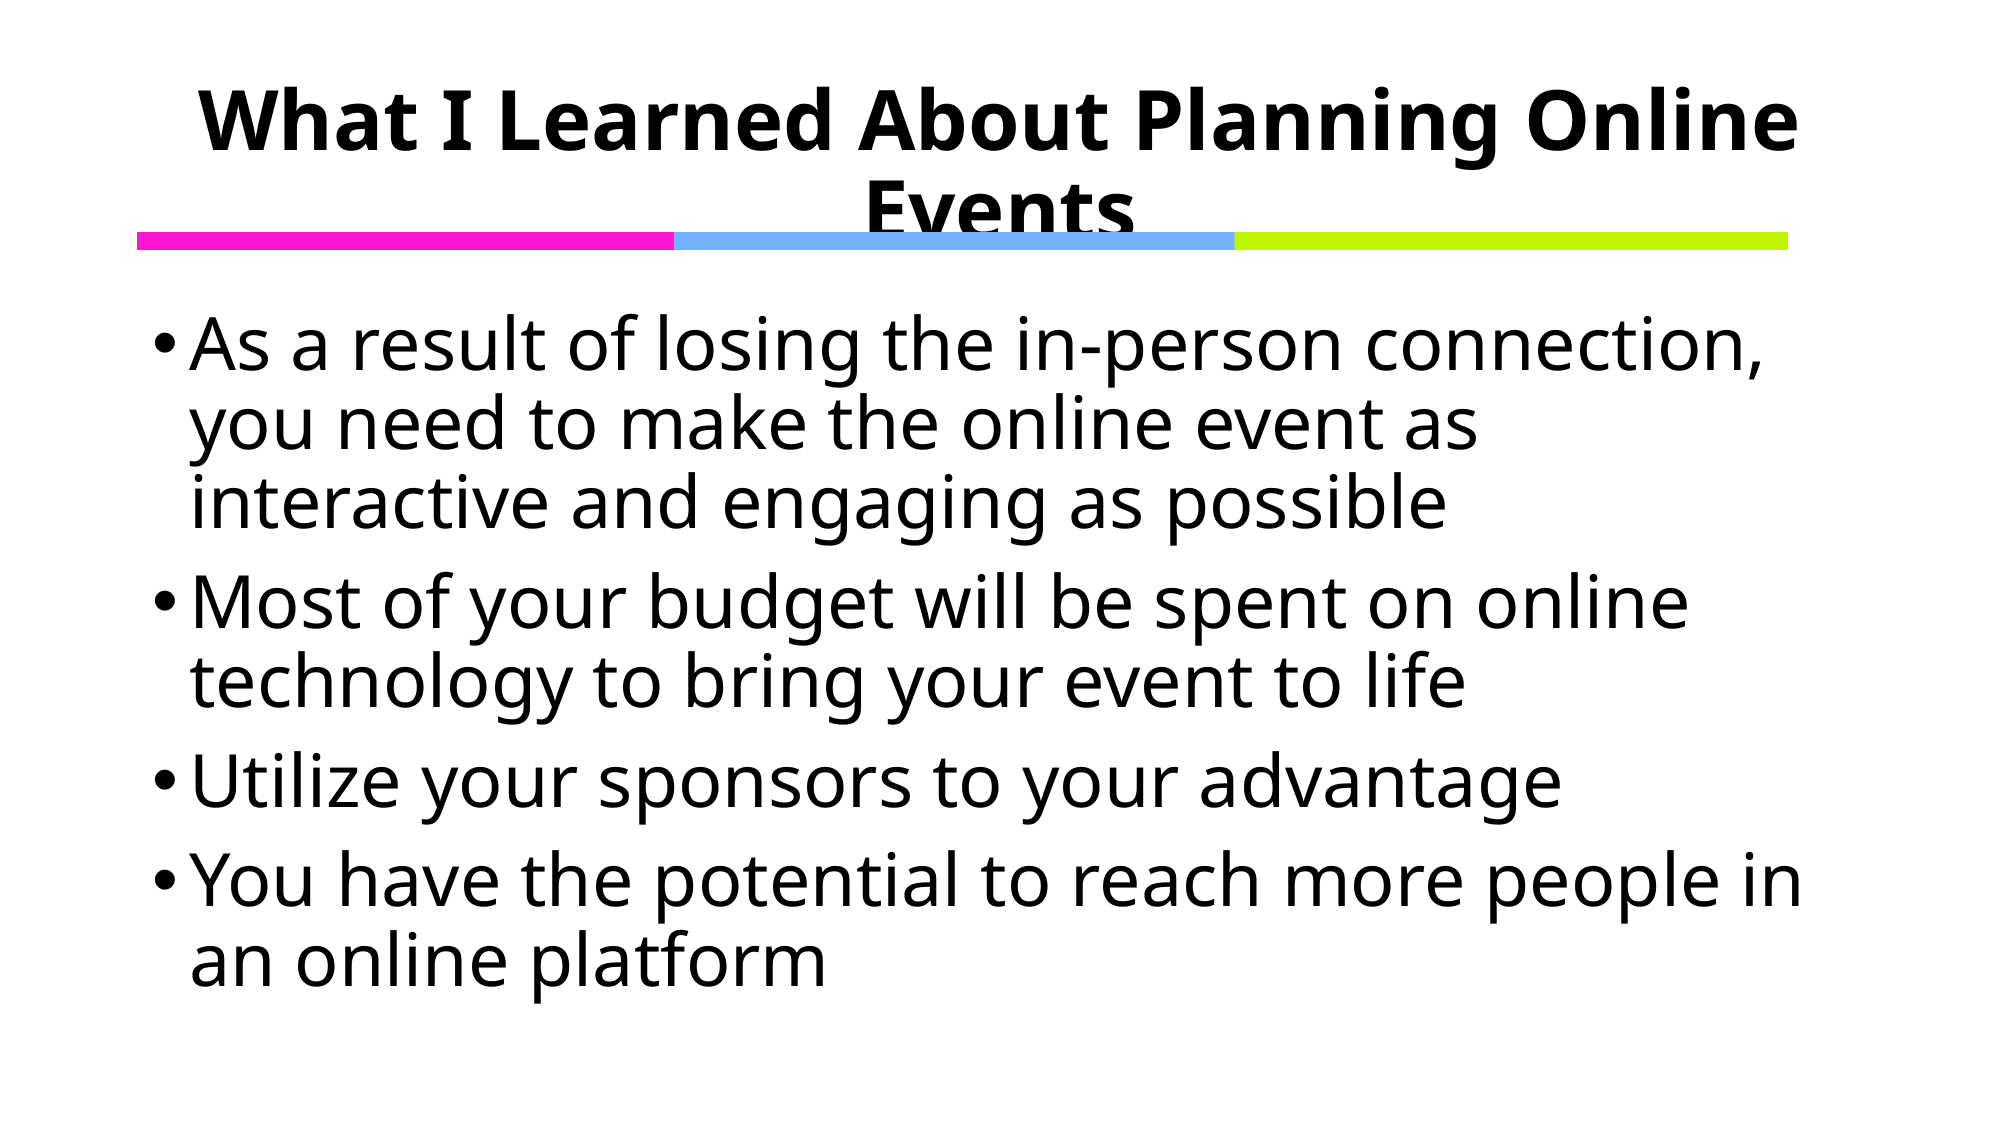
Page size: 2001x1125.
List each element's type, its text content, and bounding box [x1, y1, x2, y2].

picture [137, 232, 1788, 250]
title What I Learned About Planning Online Events [137, 59, 1863, 278]
list As a result of losing the in-person connection, you need to make the online event as interactive and engaging as possible Most of your budget will be spent on online technology to bring your event to life Utilize your sponsors to your advantage You have the potential to reach more people in an online platform [137, 299, 1863, 1014]
